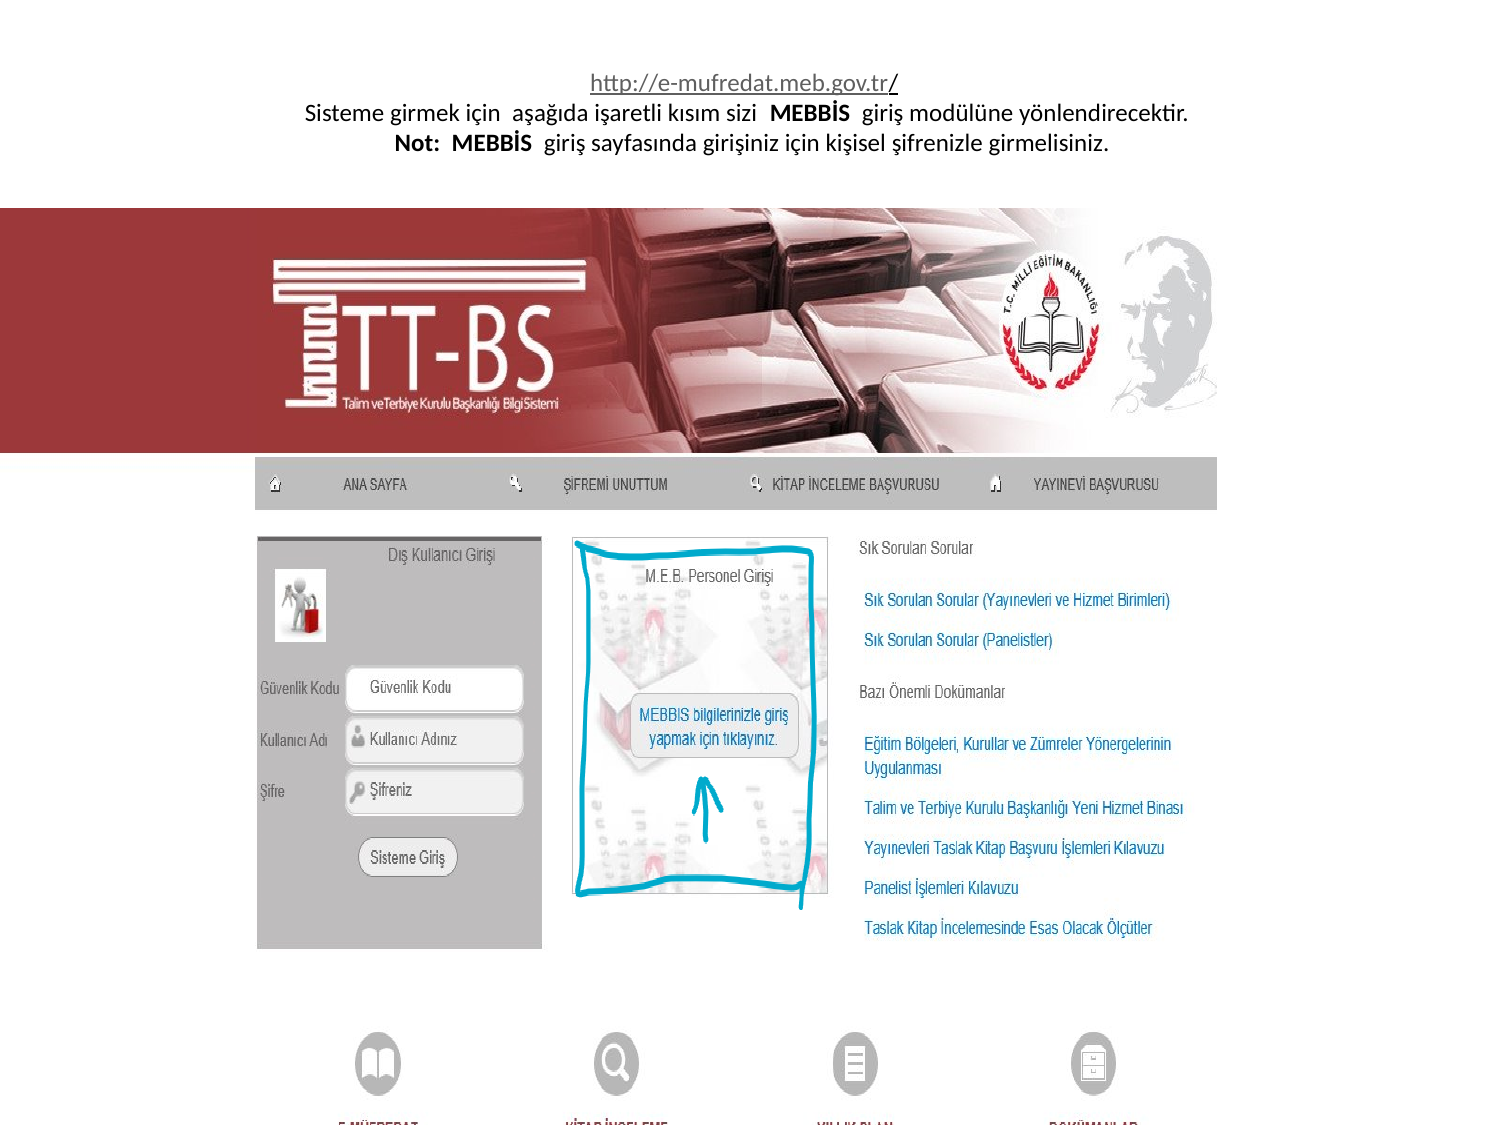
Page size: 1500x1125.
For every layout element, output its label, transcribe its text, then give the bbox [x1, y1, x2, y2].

title http://e-mufredat.meb.gov.tr/ Sisteme girmek için aşağıda işaretli kısım sizi MEBBİS giriş modülüne yönlendirecektir. Not: MEBBİS giriş sayfasında girişiniz için kişisel şifrenizle girmelisiniz. [75, 45, 1425, 206]
picture [0, 207, 1497, 1125]
